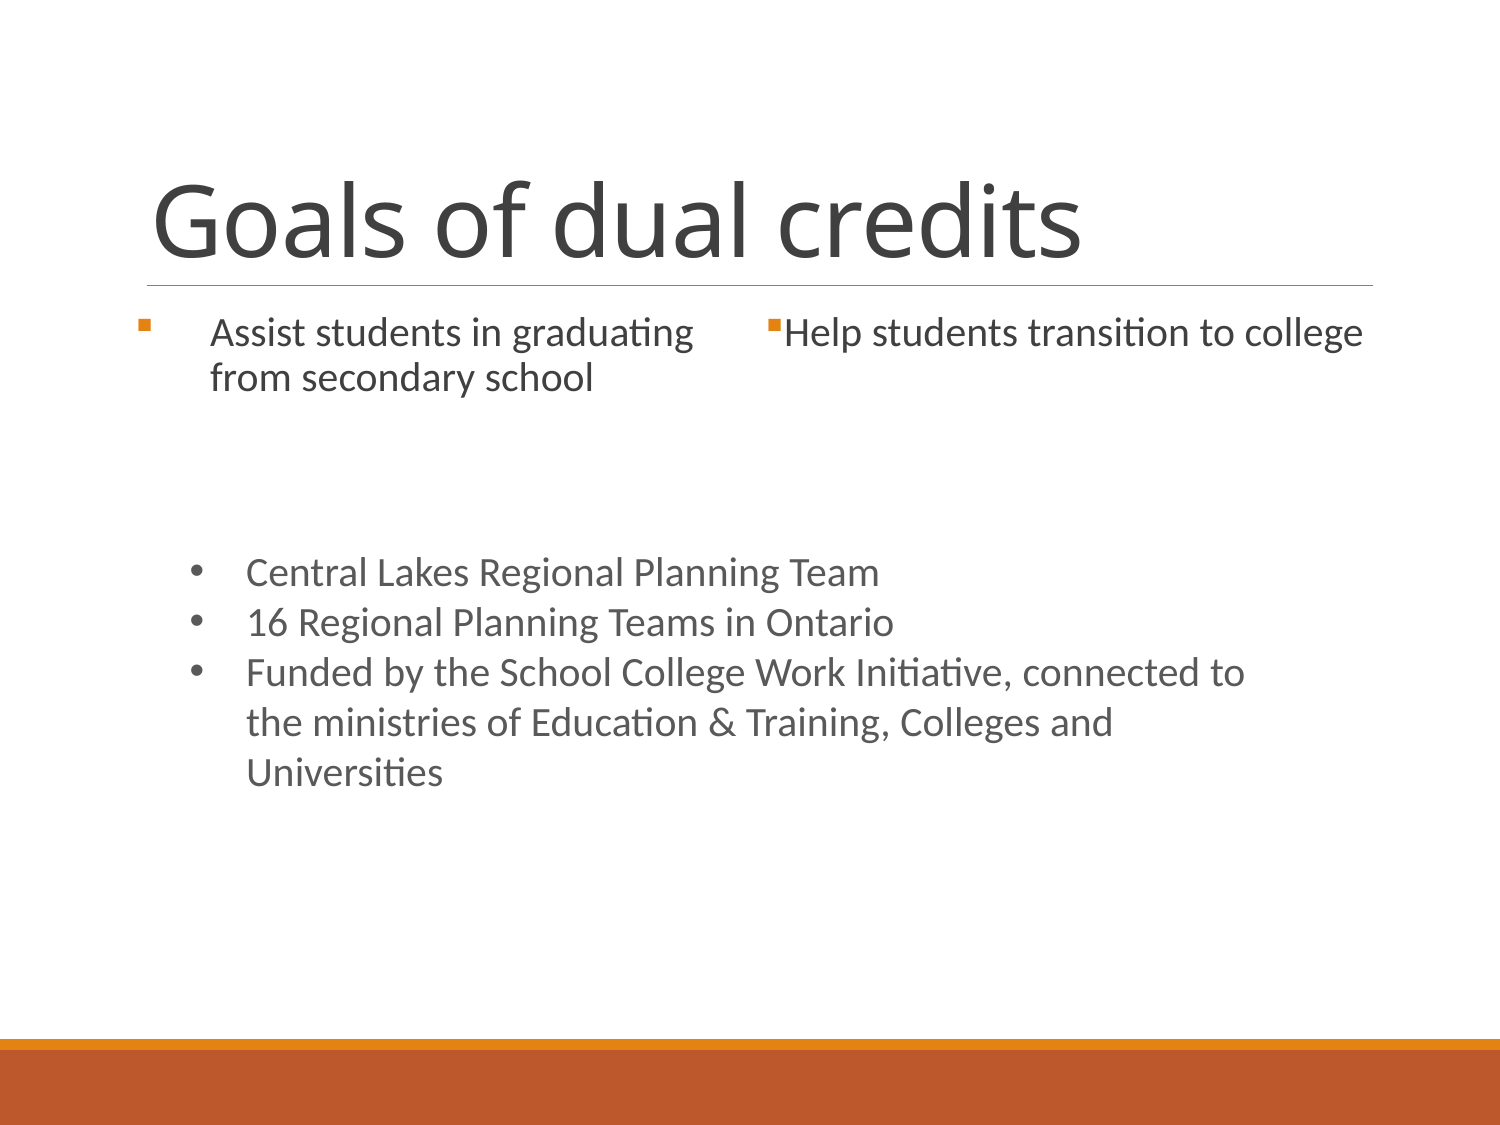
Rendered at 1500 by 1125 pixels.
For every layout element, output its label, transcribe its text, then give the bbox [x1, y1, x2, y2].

list Help students transition to college [765, 302, 1373, 963]
title Goals of dual credits [135, 47, 1373, 285]
list Assist students in graduating from secondary school [135, 302, 743, 450]
text_box Central Lakes Regional Planning Team 16 Regional Planning Teams in Ontario Funded by the School College Work Initiative, connected to the ministries of Education & Training, Colleges and Universities [174, 537, 1300, 803]
